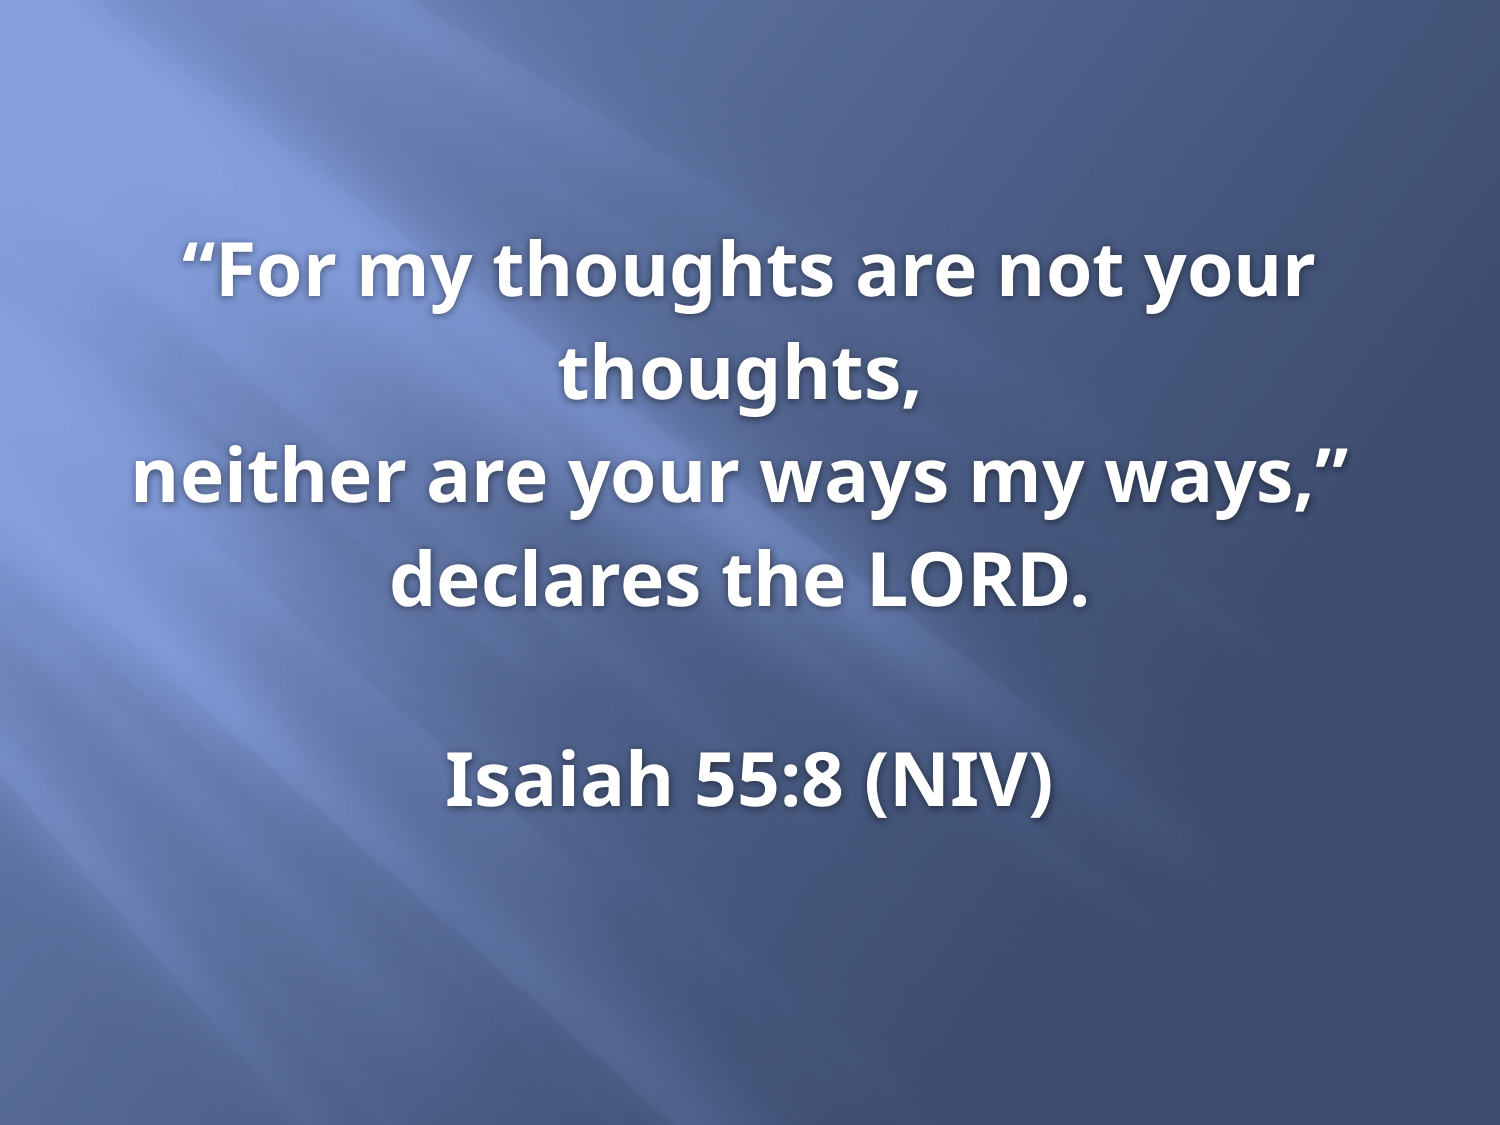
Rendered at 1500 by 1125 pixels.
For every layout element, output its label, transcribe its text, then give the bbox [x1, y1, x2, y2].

picture [0, 0, 1500, 1125]
subtitle “For my thoughts are not your thoughts, neither are your ways my ways,” declares the LORD. Isaiah 55:8 (NIV) [37, 200, 1463, 1075]
